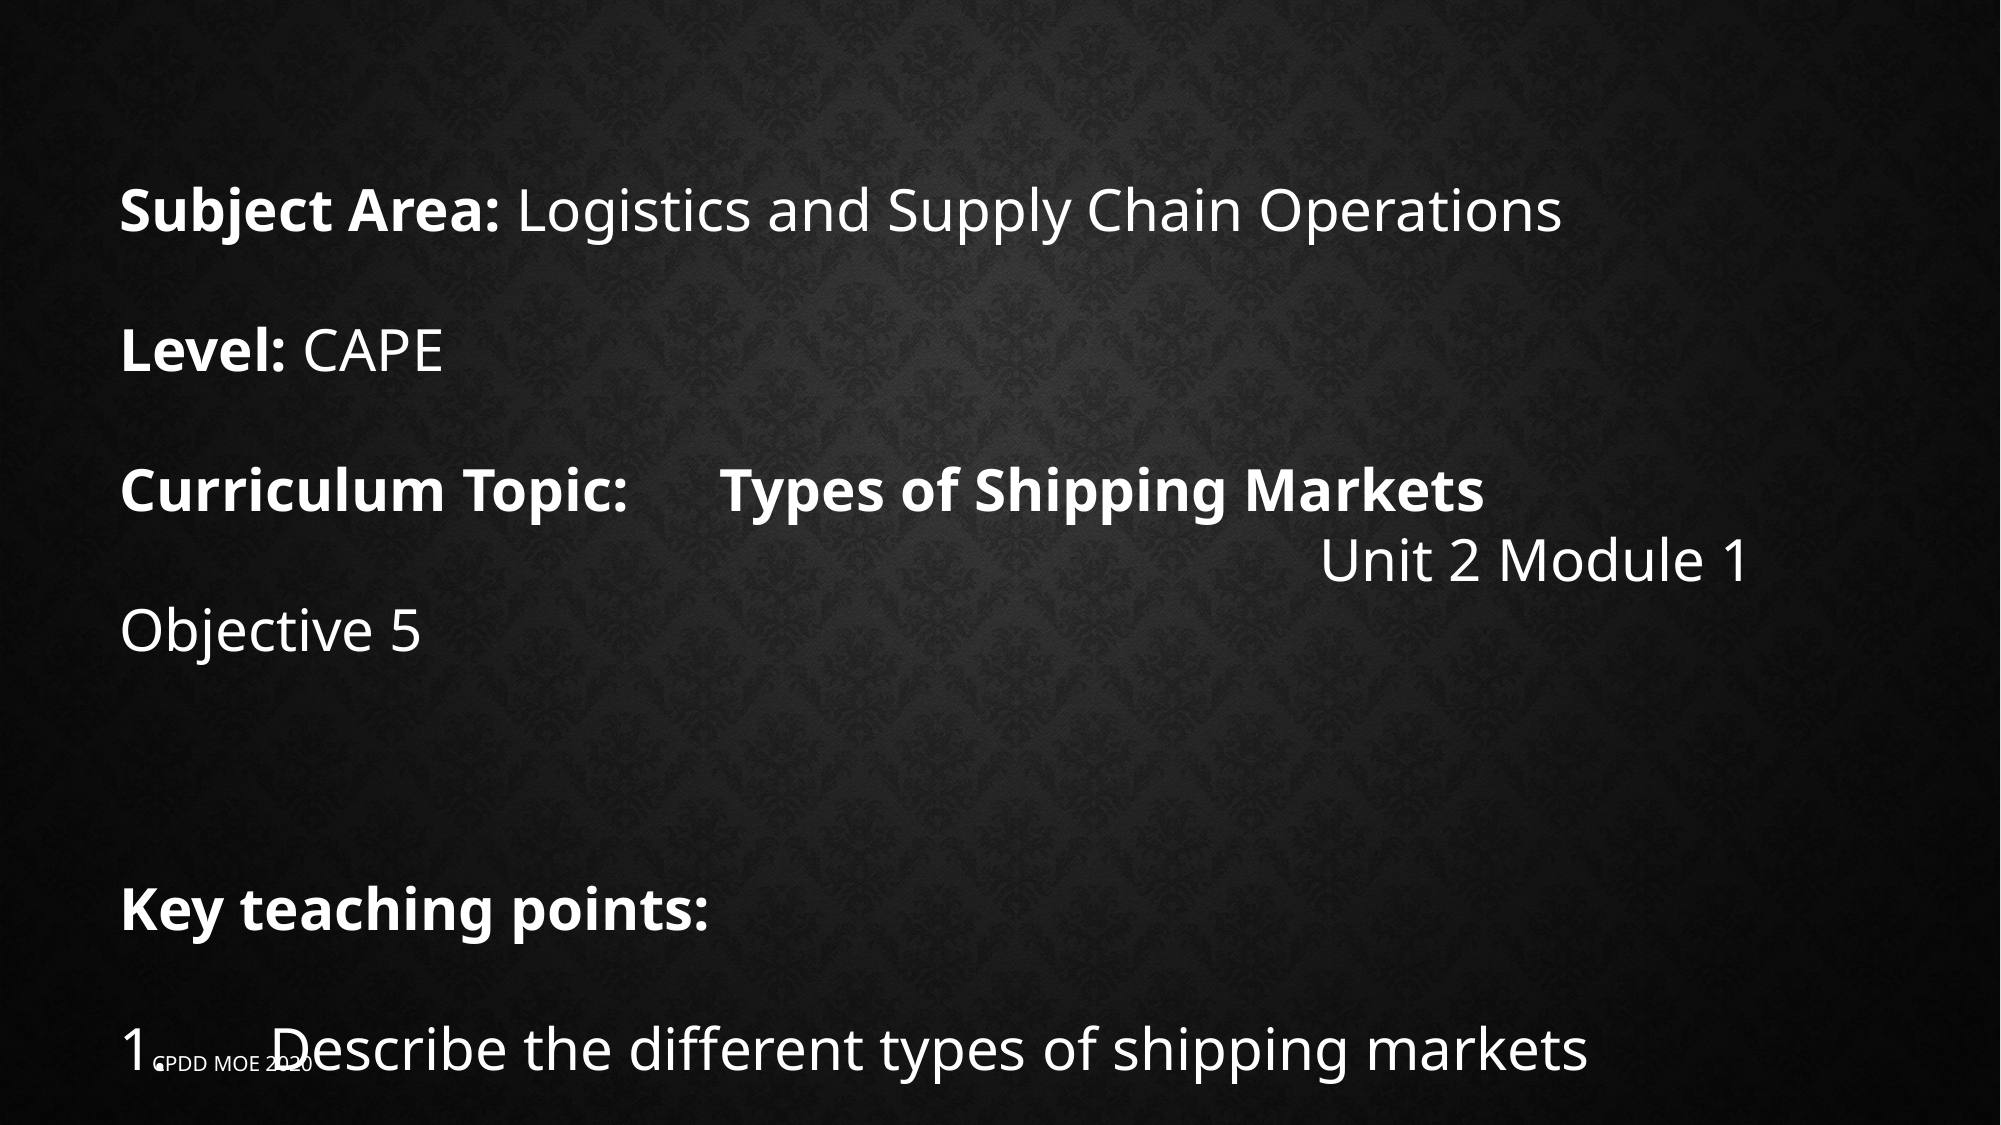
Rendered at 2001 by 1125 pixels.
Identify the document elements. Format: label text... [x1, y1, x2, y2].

text_box Subject Area: Logistics and Supply Chain Operations Level: CAPE Curriculum Topic: Types of Shipping Markets Unit 2 Module 1 Objective 5 Key teaching points: 1. Describe the different types of shipping markets [104, 165, 1860, 1090]
footer CPDD MOE 2020 [137, 1033, 1232, 1094]
